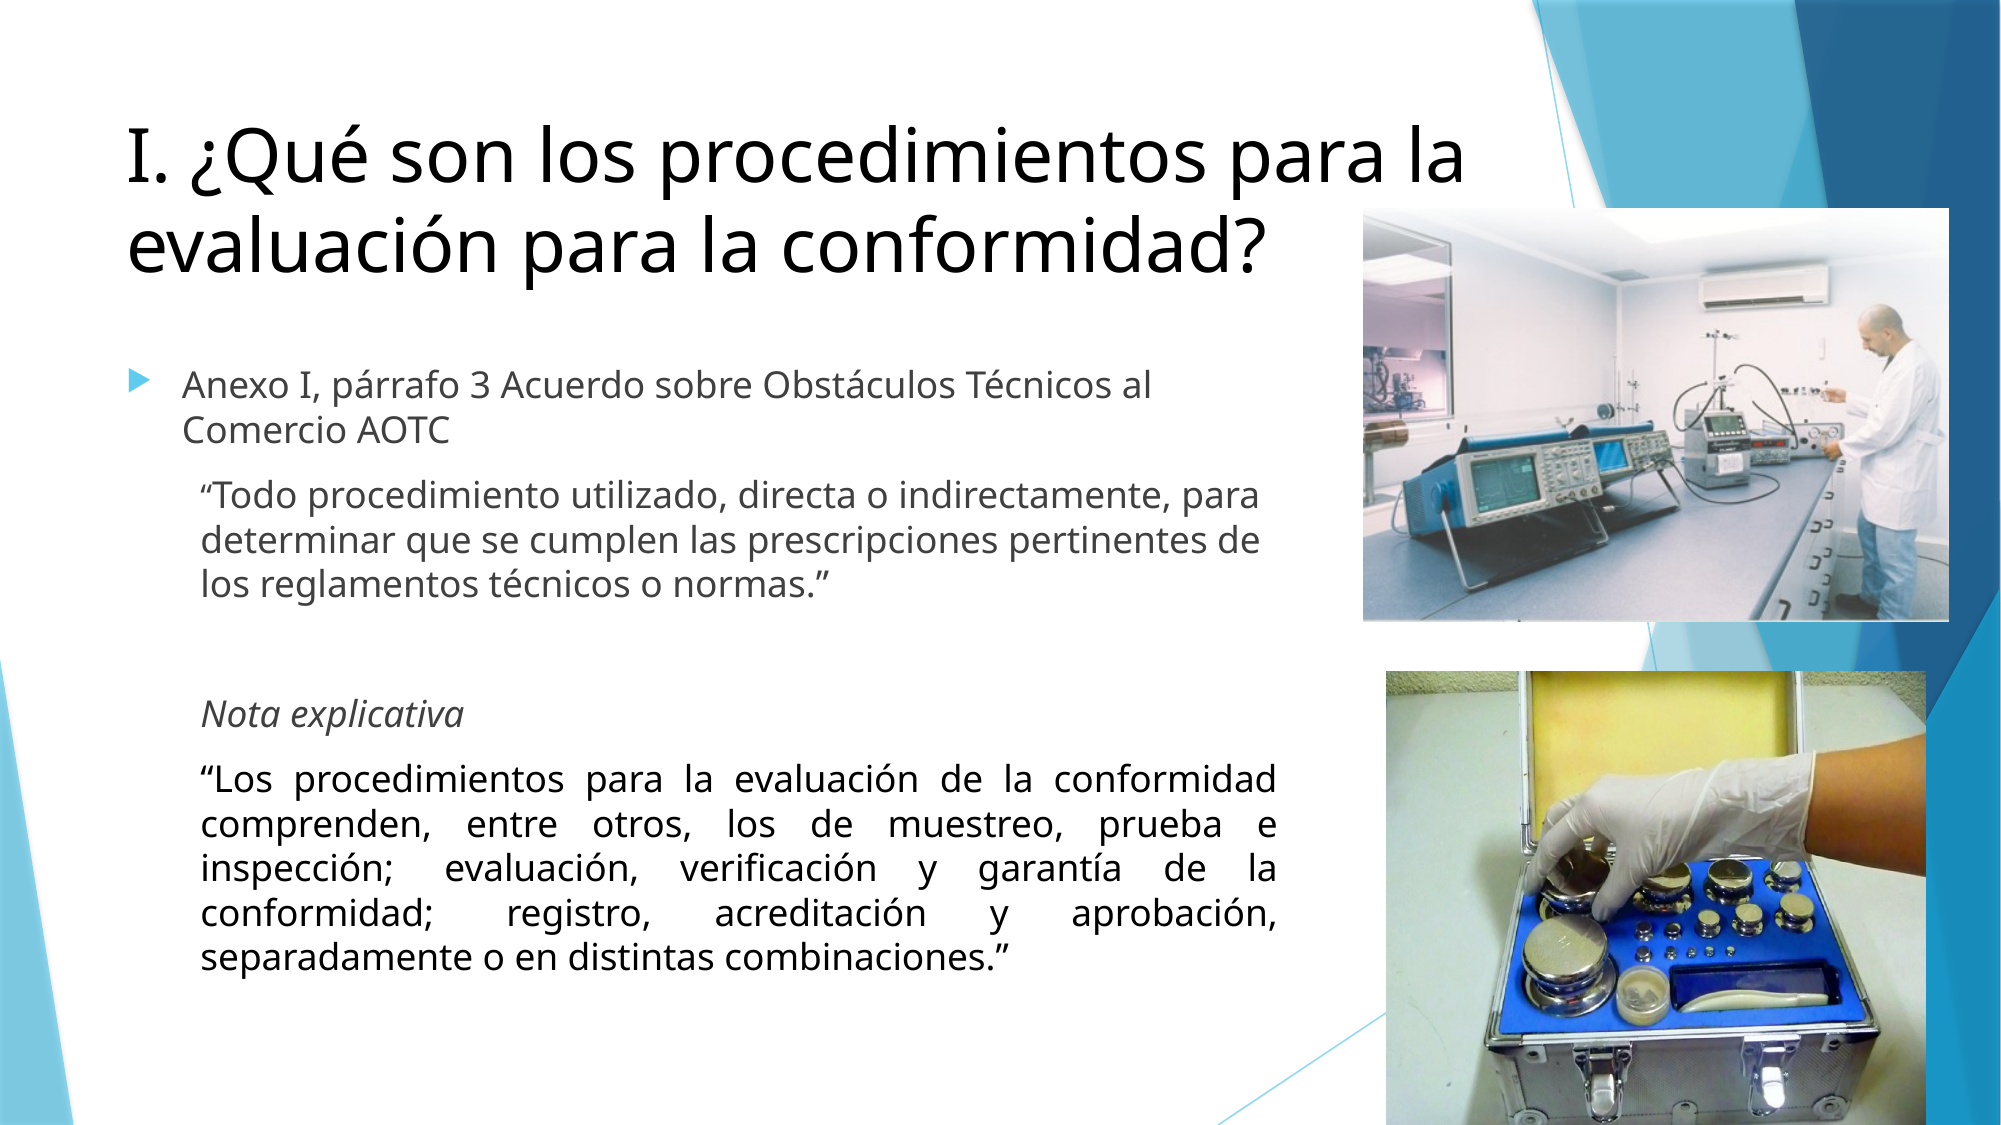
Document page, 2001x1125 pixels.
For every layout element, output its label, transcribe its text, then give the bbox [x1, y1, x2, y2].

list Anexo I, párrafo 3 Acuerdo sobre Obstáculos Técnicos al Comercio AOTC “Todo procedimiento utilizado, directa o indirectamente, para determinar que se cumplen las prescripciones pertinentes de los reglamentos técnicos o normas.” Nota explicativa “Los procedimientos para la evaluación de la conformidad comprenden, entre otros, los de muestreo, prueba e inspección; evaluación, verificación y garantía de la conformidad; registro, acreditación y aprobación, separadamente o en distintas combinaciones.” [111, 354, 1294, 992]
picture [1363, 207, 1949, 623]
picture [1386, 671, 1926, 1125]
title I. ¿Qué son los procedimientos para la evaluación para la conformidad? [111, 99, 1522, 317]
